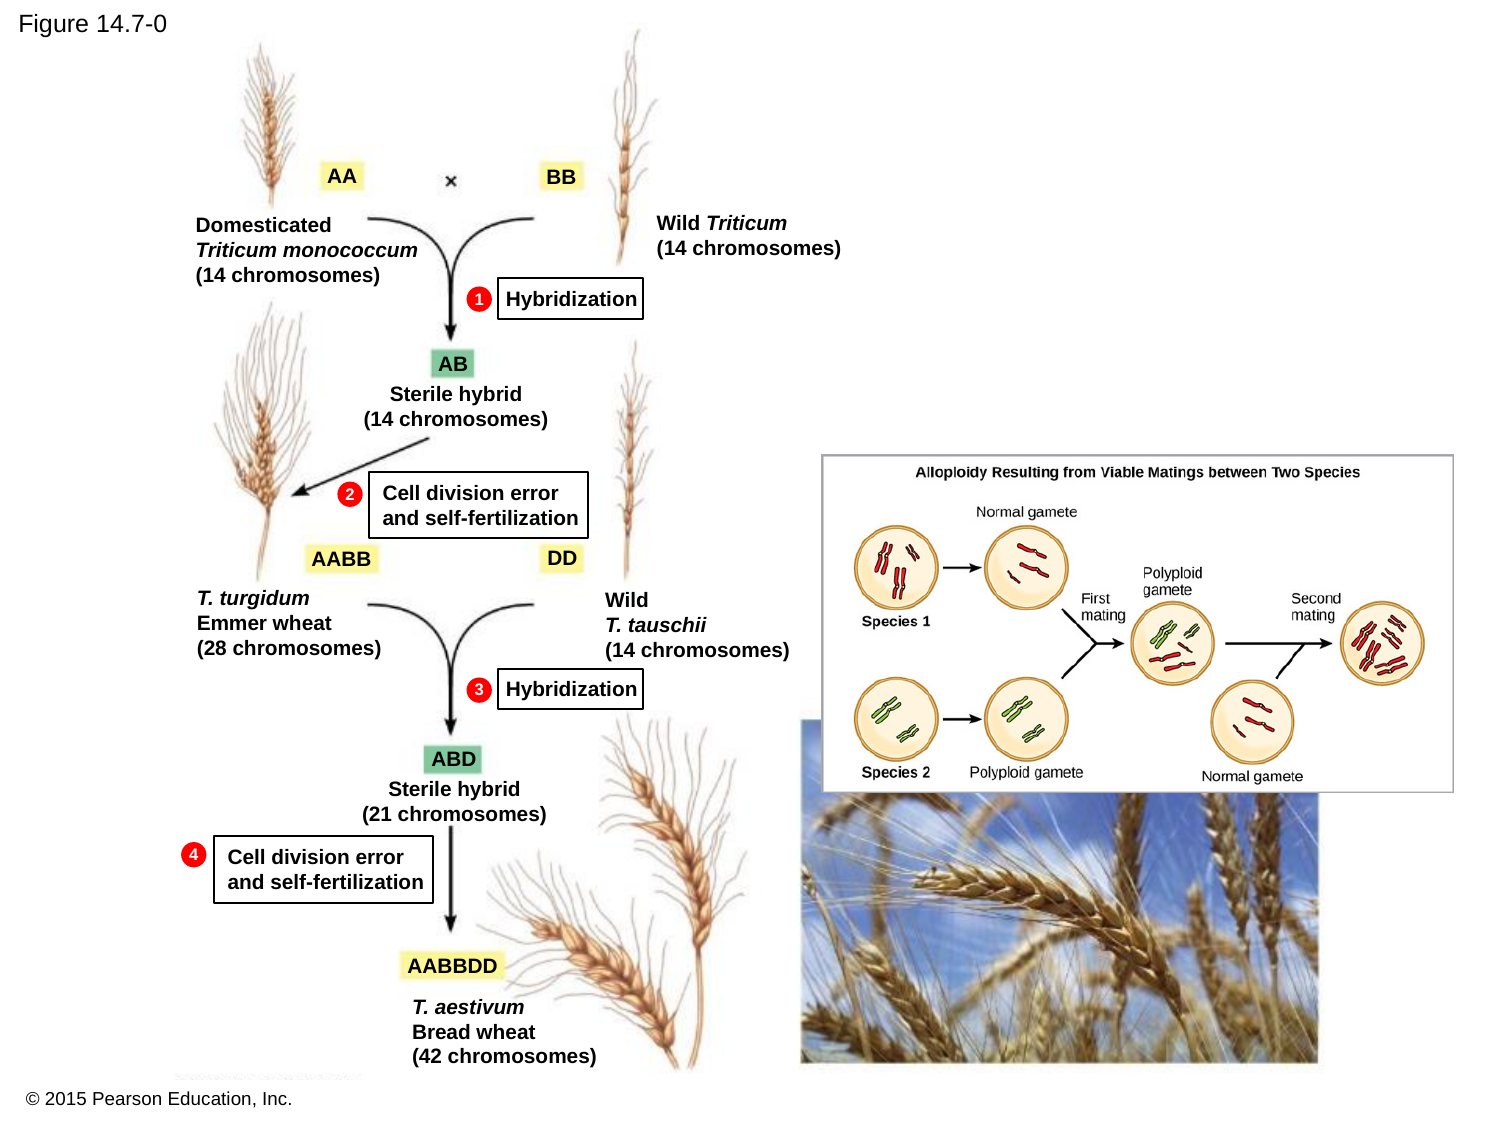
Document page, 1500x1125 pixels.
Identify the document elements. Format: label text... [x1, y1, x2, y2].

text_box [466, 677, 492, 704]
picture [174, 22, 1454, 1080]
title Figure 14.7-0 [3, 0, 930, 50]
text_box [180, 841, 207, 868]
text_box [497, 668, 644, 710]
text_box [497, 278, 644, 319]
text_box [466, 286, 492, 313]
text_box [368, 471, 589, 539]
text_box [337, 481, 363, 508]
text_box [213, 835, 434, 903]
